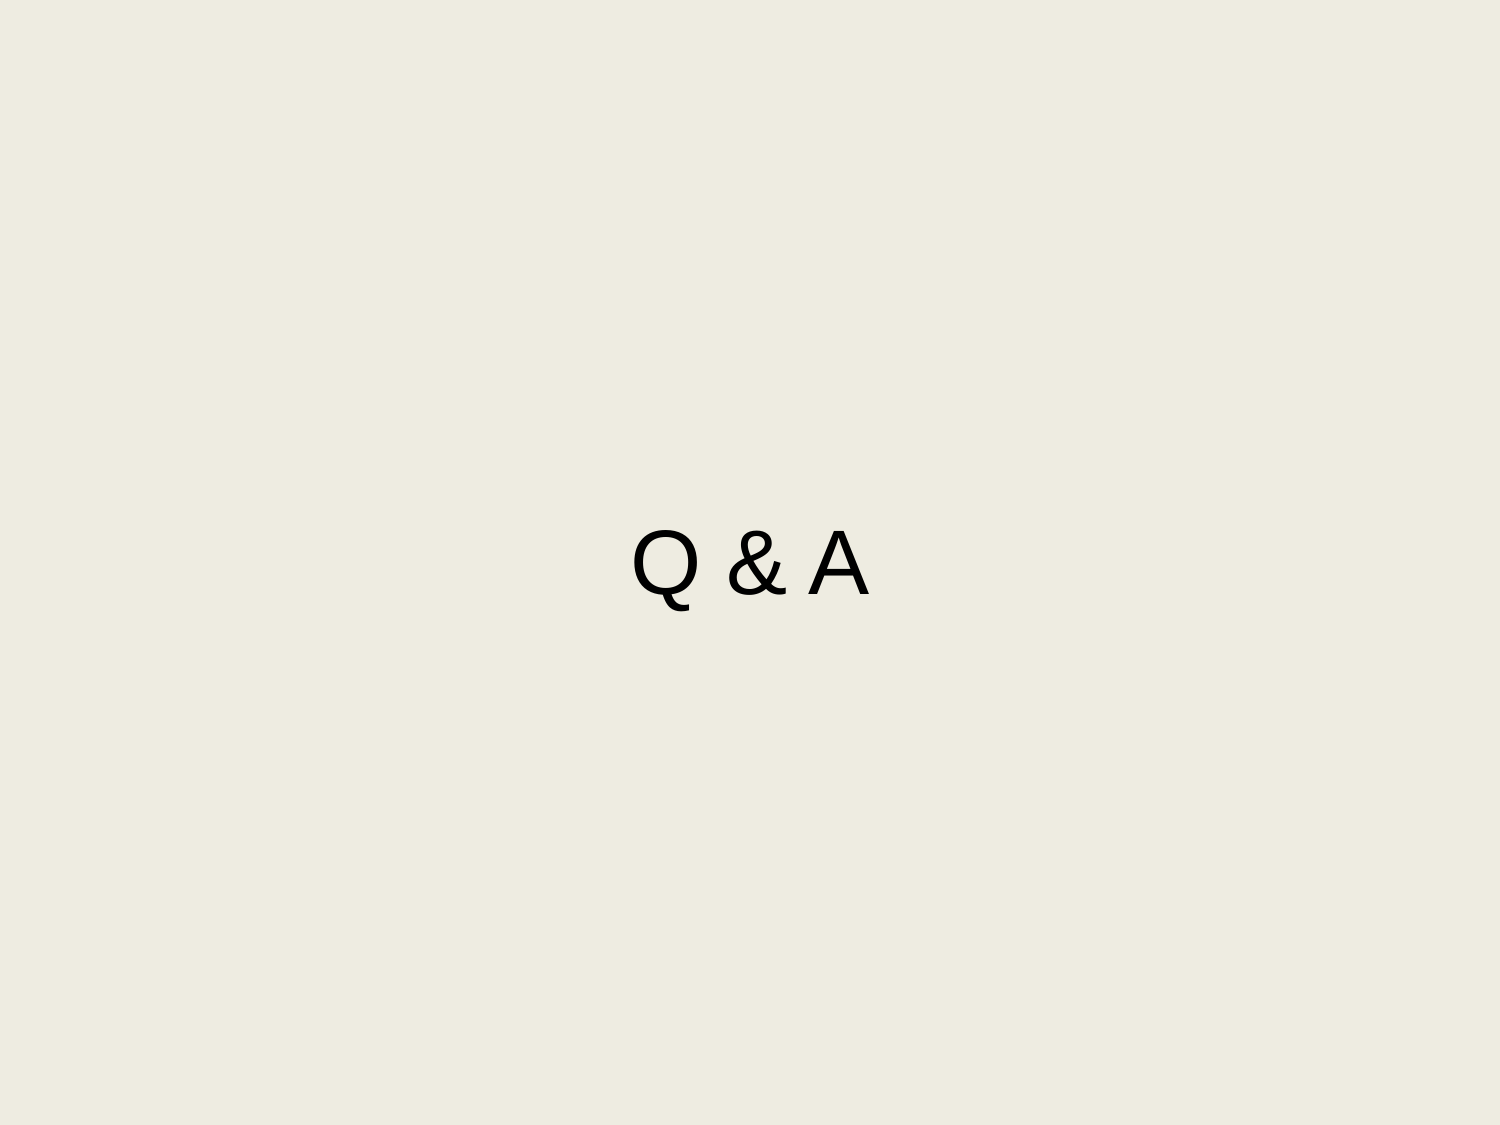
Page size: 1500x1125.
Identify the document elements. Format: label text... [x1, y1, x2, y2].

title Q & A [75, 463, 1425, 652]
